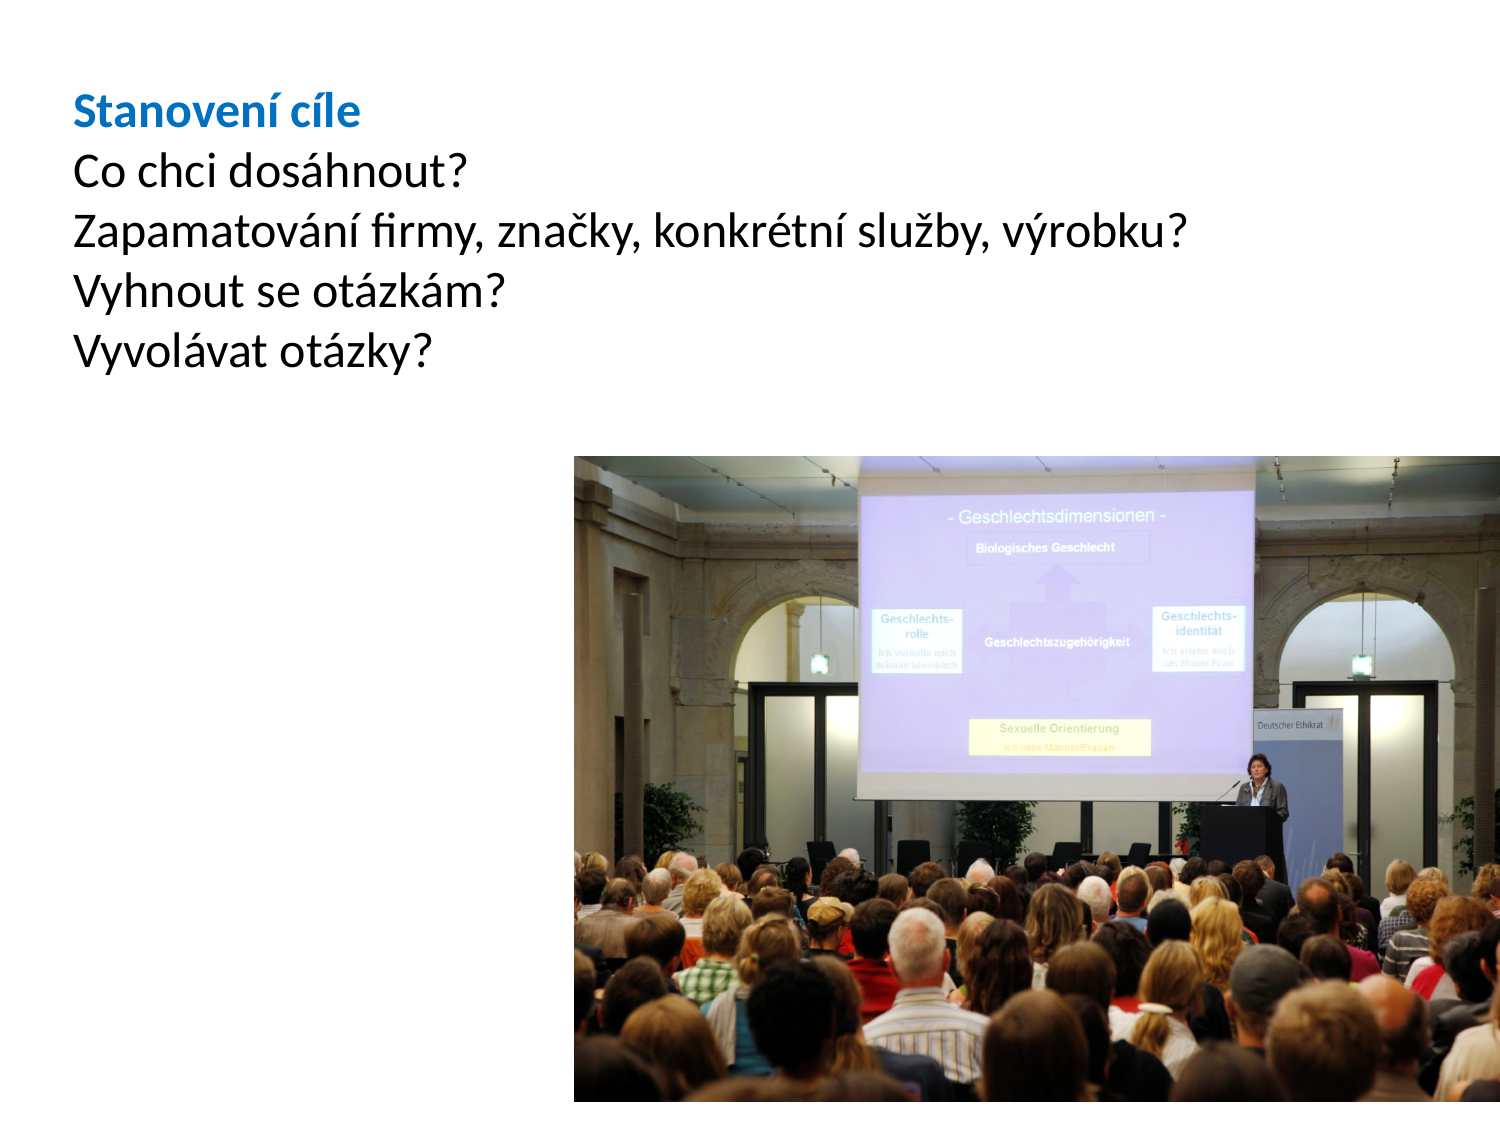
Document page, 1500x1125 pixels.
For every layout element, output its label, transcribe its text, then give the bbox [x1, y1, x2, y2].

picture [573, 456, 1500, 1102]
text_box Stanovení cíle Co chci dosáhnout? Zapamatování firmy, značky, konkrétní služby, výrobku? Vyhnout se otázkám? Vyvolávat otázky? [58, 70, 1442, 430]
